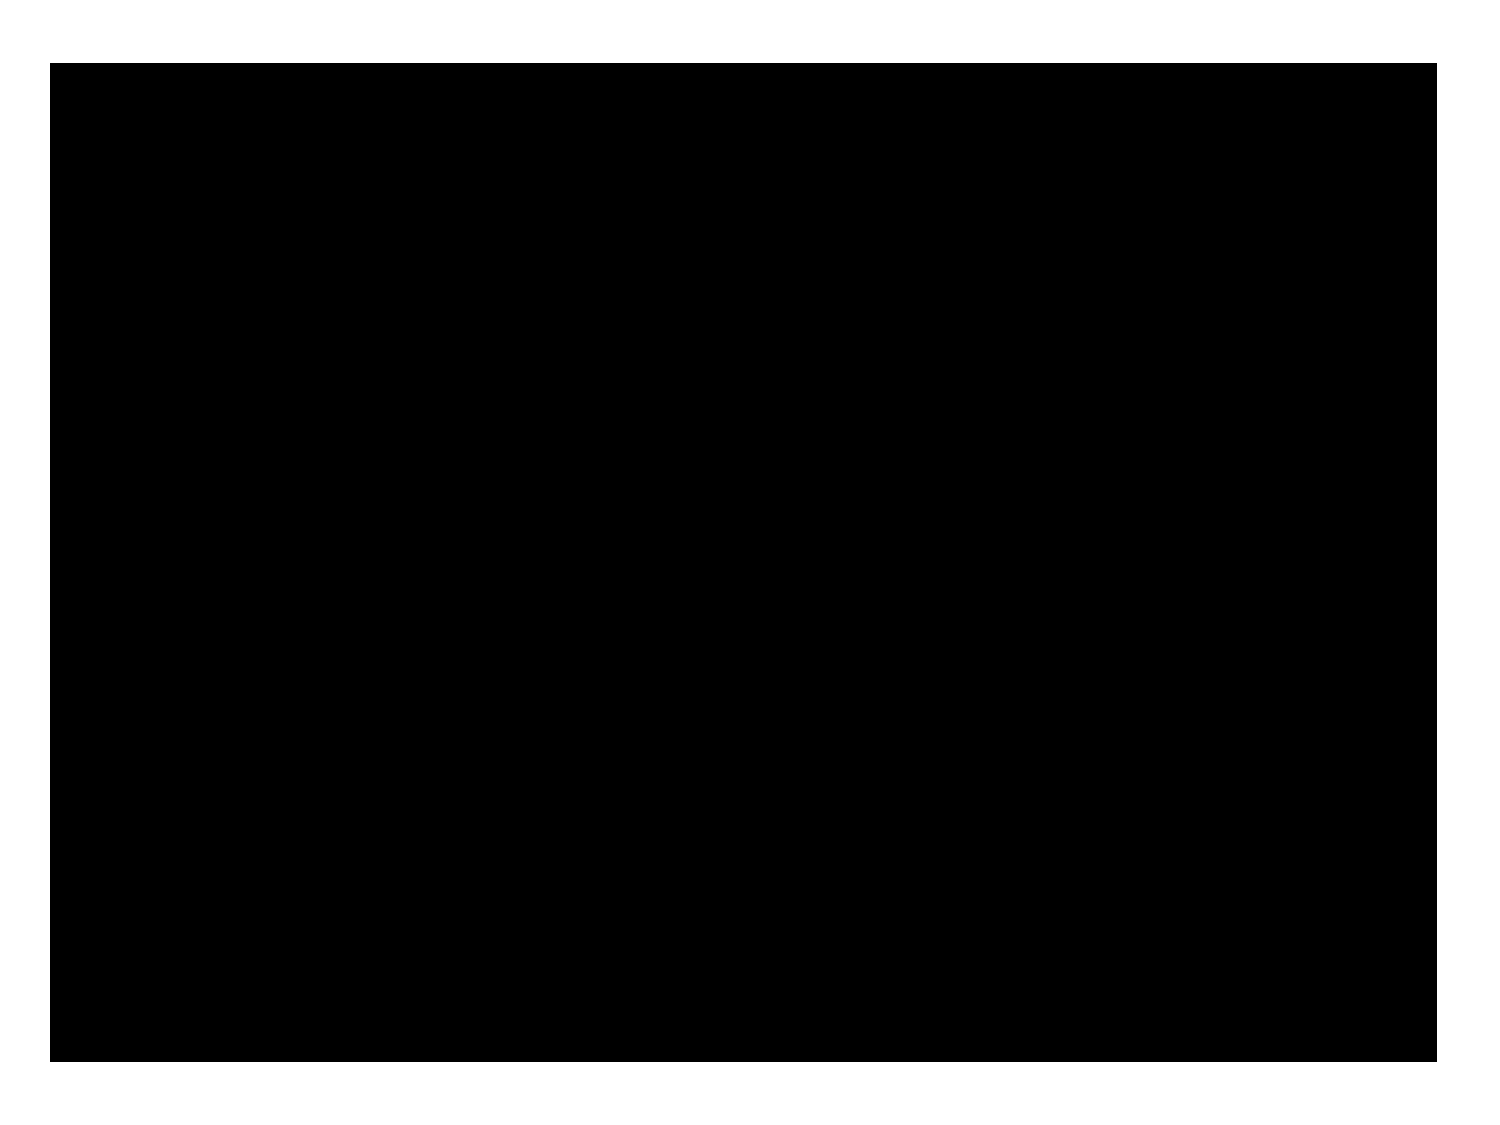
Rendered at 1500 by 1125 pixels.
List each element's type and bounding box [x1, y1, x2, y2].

text_box [49, 62, 1438, 1063]
